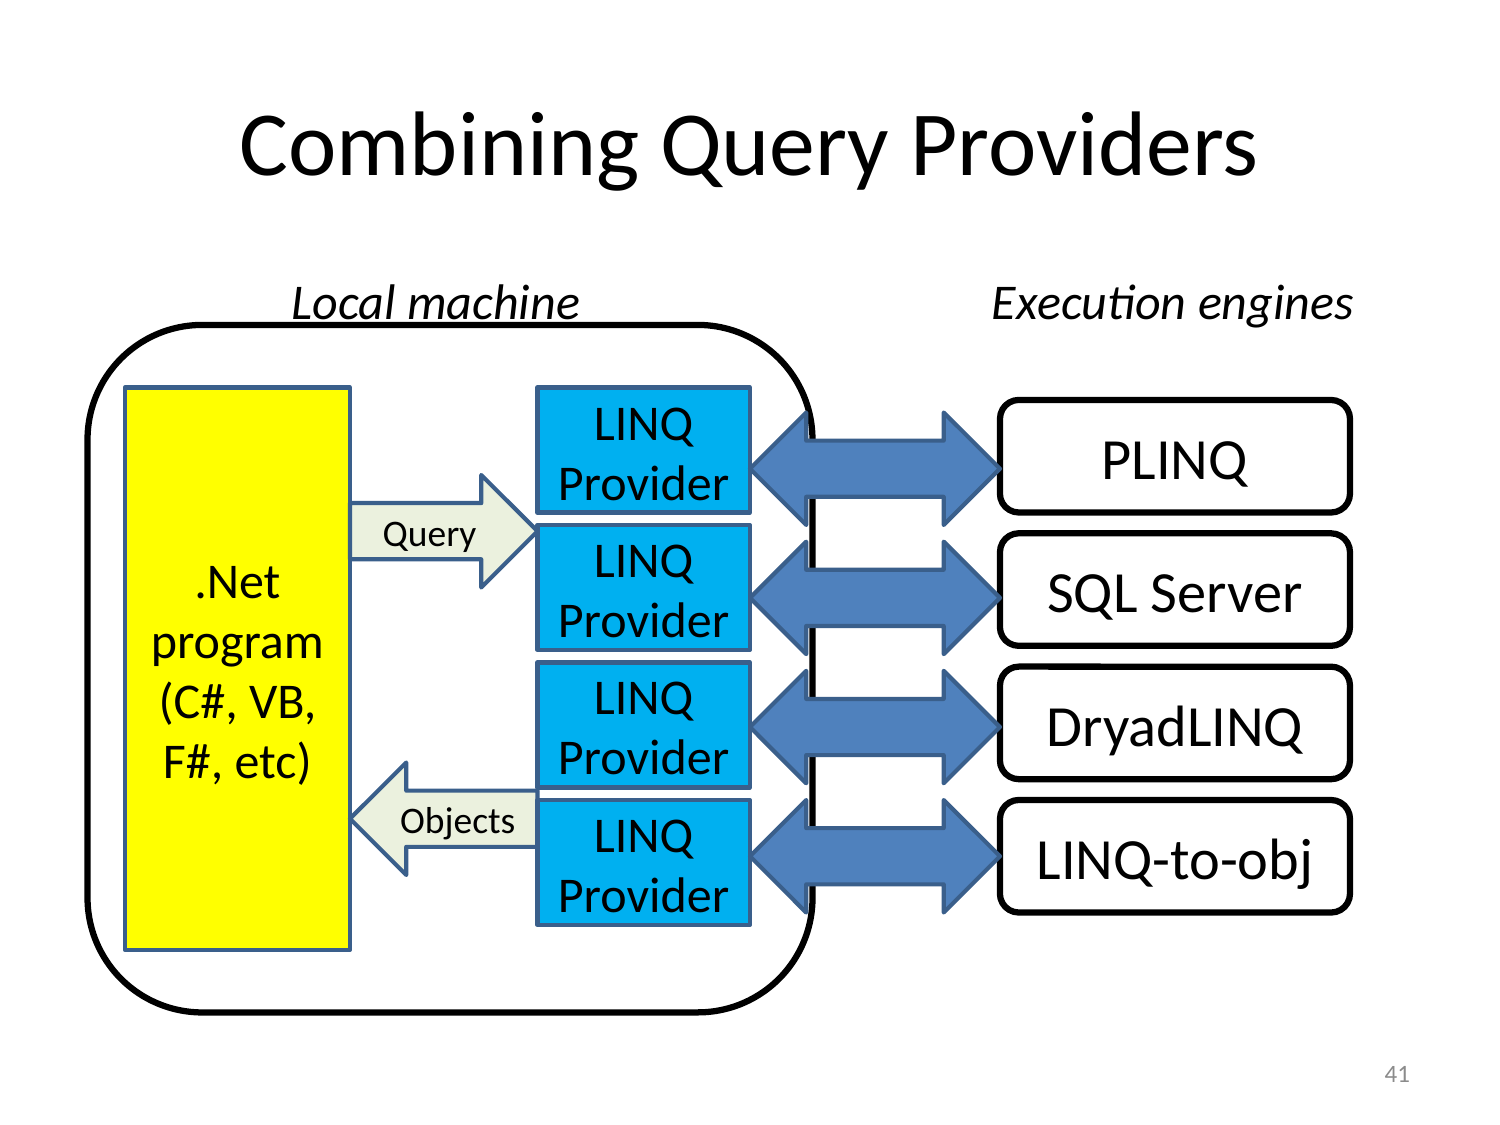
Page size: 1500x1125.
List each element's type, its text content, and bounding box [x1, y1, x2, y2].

text_box PLINQ [997, 397, 1353, 515]
text_box LINQ Provider [535, 798, 752, 927]
text_box [752, 539, 1003, 657]
title Combining Query Providers [75, 45, 1425, 233]
text_box SQL Server [997, 531, 1353, 648]
text_box Execution engines [977, 262, 1370, 338]
text_box LINQ-to-obj [997, 797, 1353, 915]
text_box LINQ Provider [535, 385, 752, 515]
slide_number 41 [1074, 1042, 1425, 1103]
text_box Local machine [276, 262, 596, 338]
text_box Query [347, 473, 535, 590]
text_box [747, 410, 1003, 527]
text_box [747, 798, 1003, 915]
text_box DryadLINQ [997, 664, 1353, 782]
text_box LINQ Provider [535, 660, 752, 790]
text_box LINQ Provider [535, 523, 752, 652]
text_box Objects [347, 760, 540, 877]
text_box [752, 668, 1003, 786]
text_box .Net program (C#, VB, F#, etc) [123, 385, 352, 952]
text_box [85, 322, 815, 1015]
